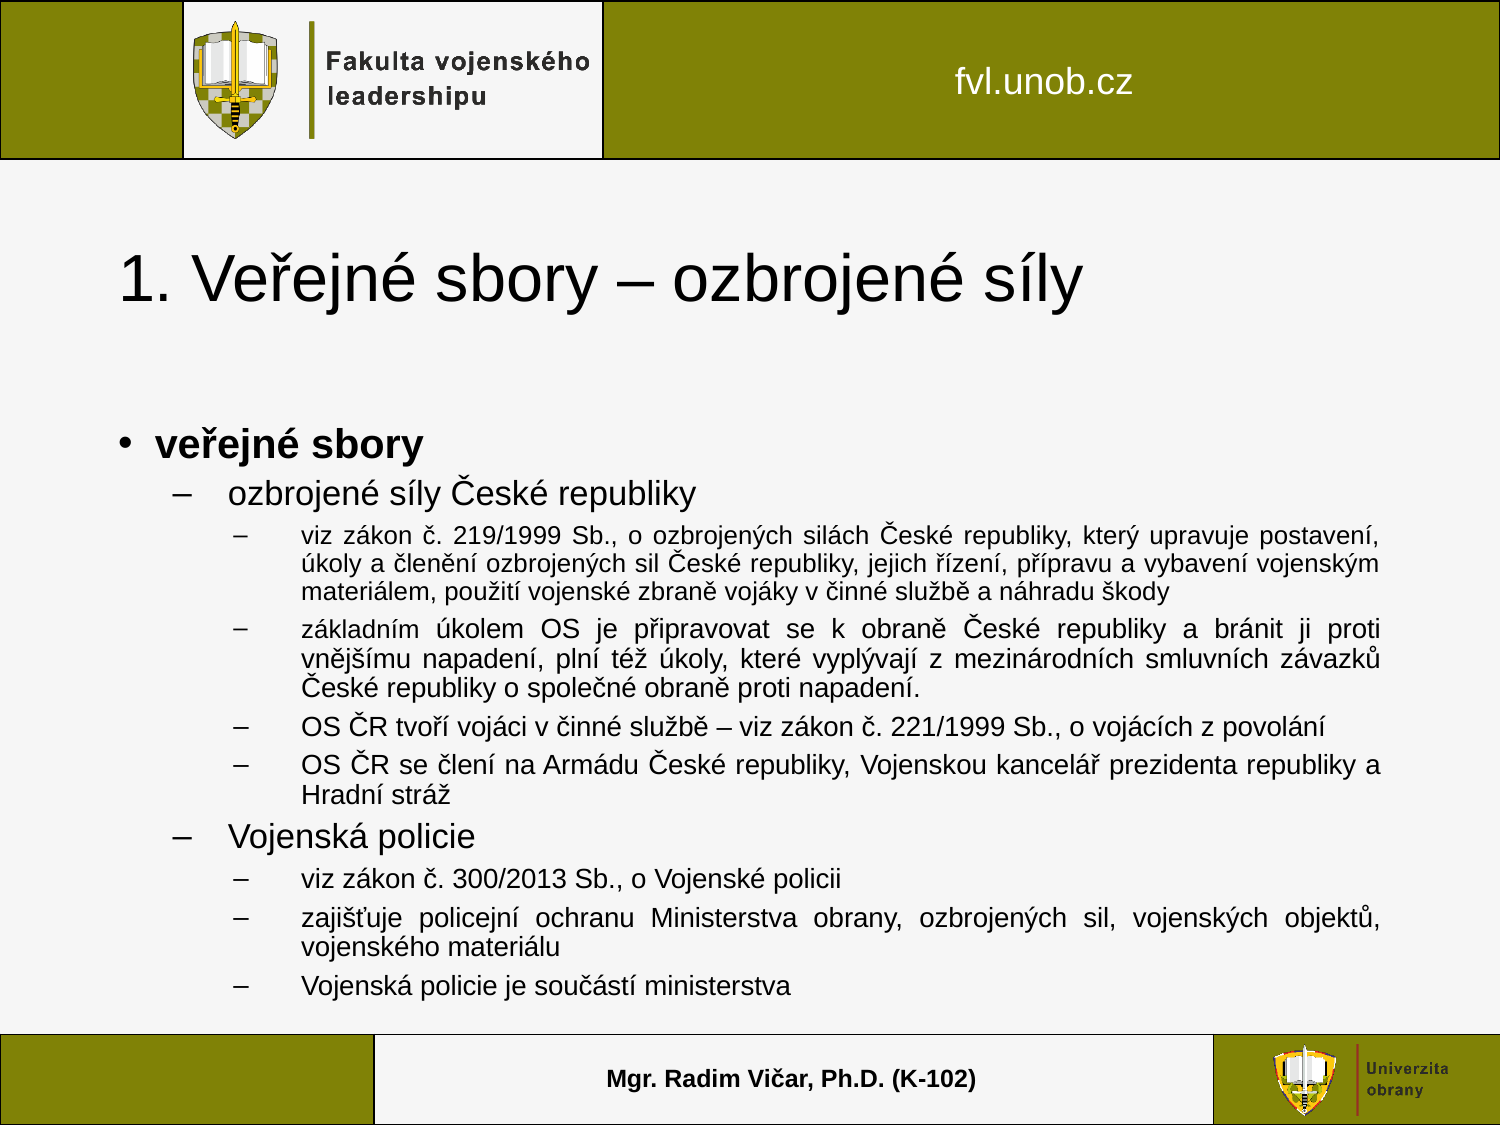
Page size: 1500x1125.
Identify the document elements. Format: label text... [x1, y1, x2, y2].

list veřejné sbory ozbrojené síly České republiky viz zákon č. 219/1999 Sb., o ozbrojených silách České republiky, který upravuje postavení, úkoly a členění ozbrojených sil České republiky, jejich řízení, přípravu a vybavení vojenským materiálem, použití vojenské zbraně vojáky v činné službě a náhradu škody základním úkolem OS je připravovat se k obraně České republiky a bránit ji proti vnějšímu napadení, plní též úkoly, které vyplývají z mezinárodních smluvních závazků České republiky o společné obraně proti napadení. OS ČR tvoří vojáci v činné službě – viz zákon č. 221/1999 Sb., o vojácích z povolání OS ČR se člení na Armádu České republiky, Vojenskou kancelář prezidenta republiky a Hradní stráž Vojenská policie viz zákon č. 300/2013 Sb., o Vojenské policii zajišťuje policejní ochranu Ministerstva obrany, ozbrojených sil, vojenských objektů, vojenského materiálu Vojenská policie je součástí ministerstva [103, 415, 1397, 1014]
title 1. Veřejné sbory – ozbrojené síly [103, 171, 1397, 389]
text_box Mgr. Radim Vičar, Ph.D. (K-102) [376, 1048, 1207, 1110]
picture [193, 21, 589, 139]
picture [1273, 1044, 1448, 1116]
